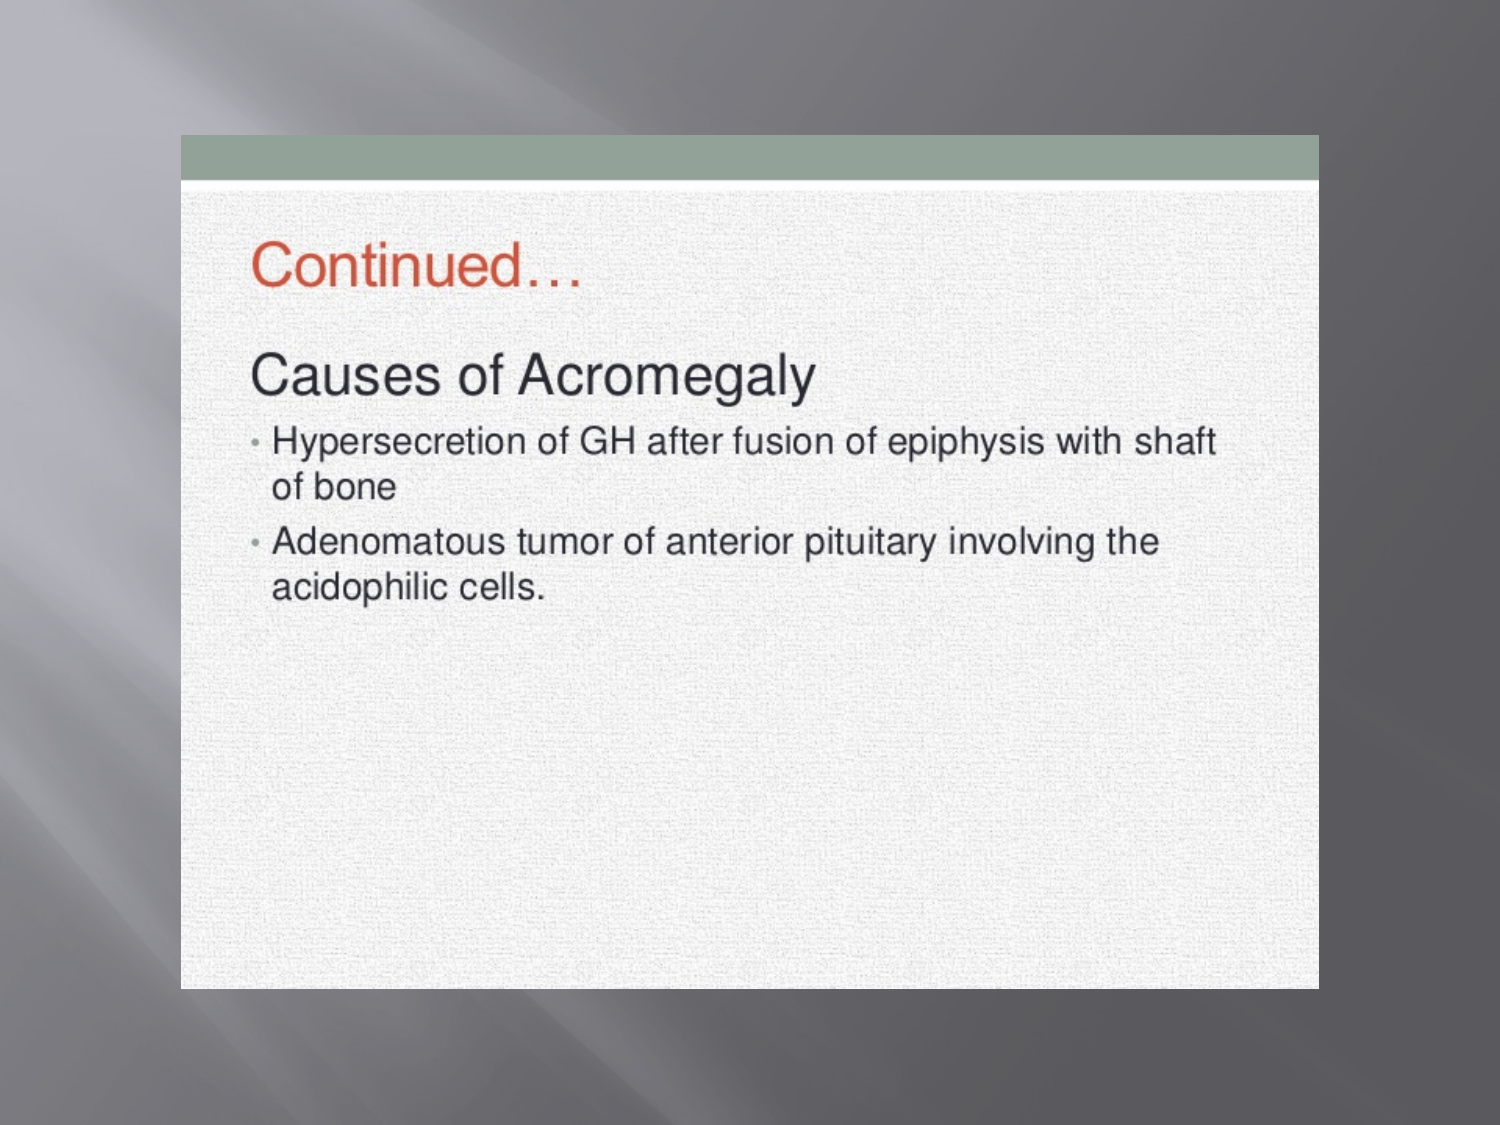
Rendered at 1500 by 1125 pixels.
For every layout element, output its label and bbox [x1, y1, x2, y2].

picture [180, 135, 1319, 990]
